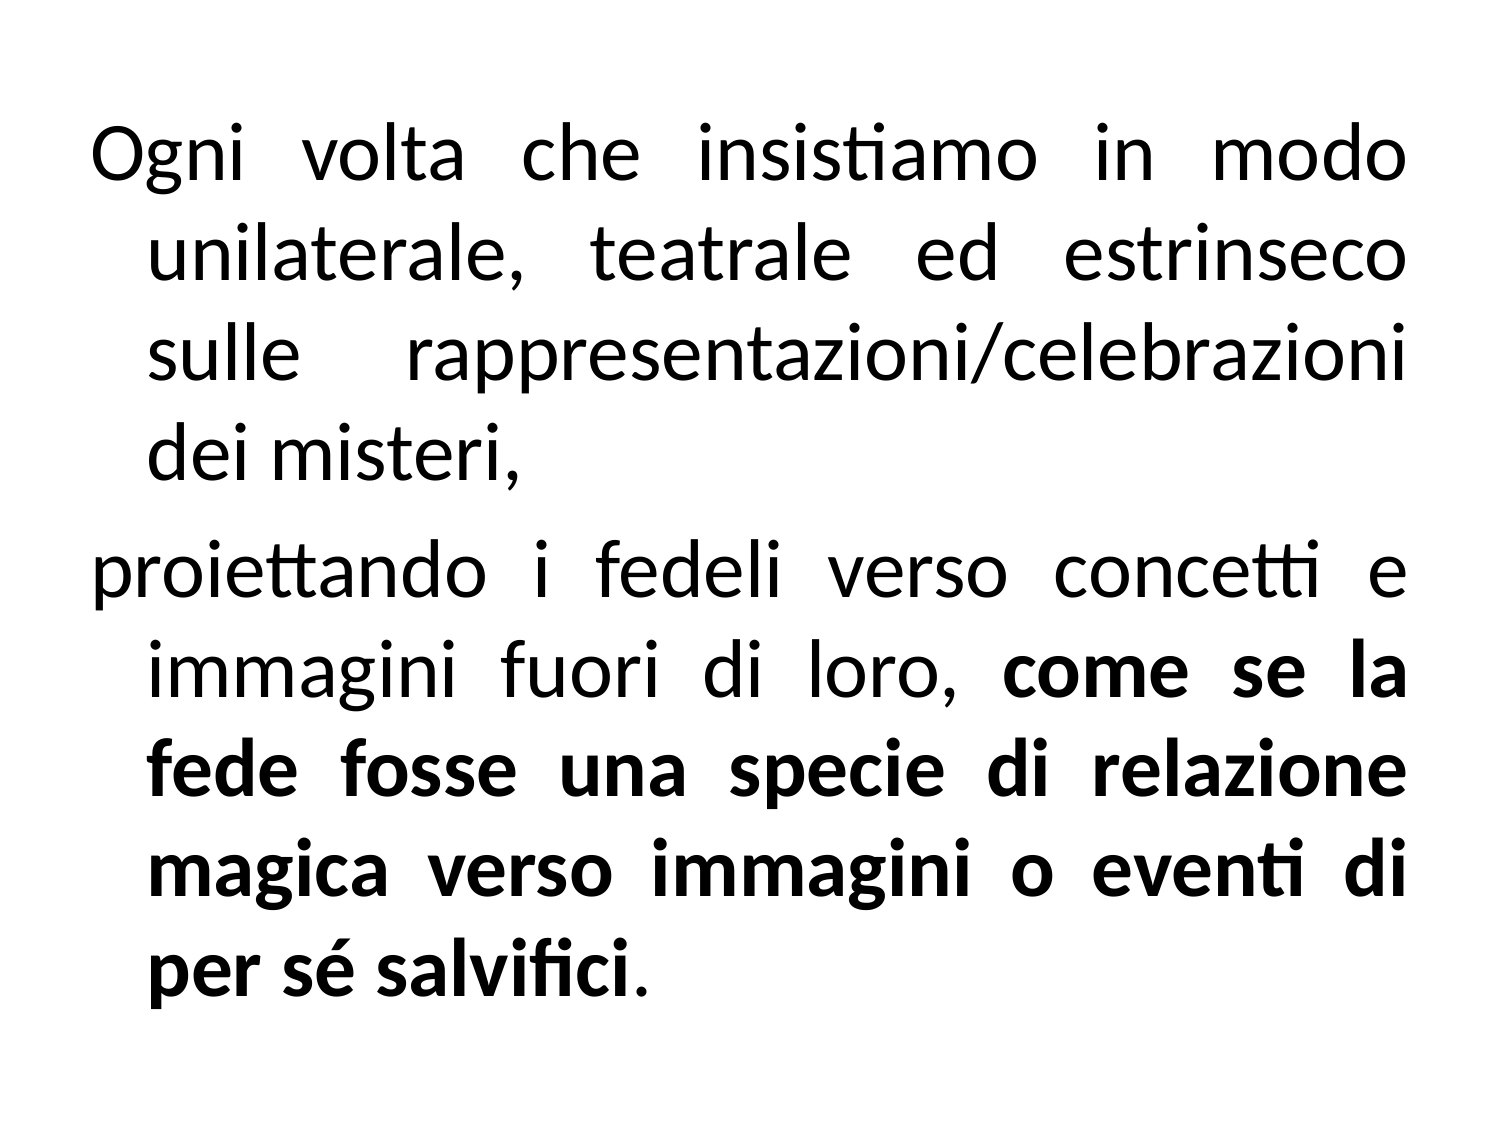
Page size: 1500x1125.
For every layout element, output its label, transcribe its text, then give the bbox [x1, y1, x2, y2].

list Ogni volta che insistiamo in modo unilaterale, teatrale ed estrinseco sulle rappresentazioni/celebrazioni dei misteri, proiettando i fedeli verso concetti e immagini fuori di loro, come se la fede fosse una specie di relazione magica verso immagini o eventi di per sé salvifici. [75, 90, 1425, 1083]
